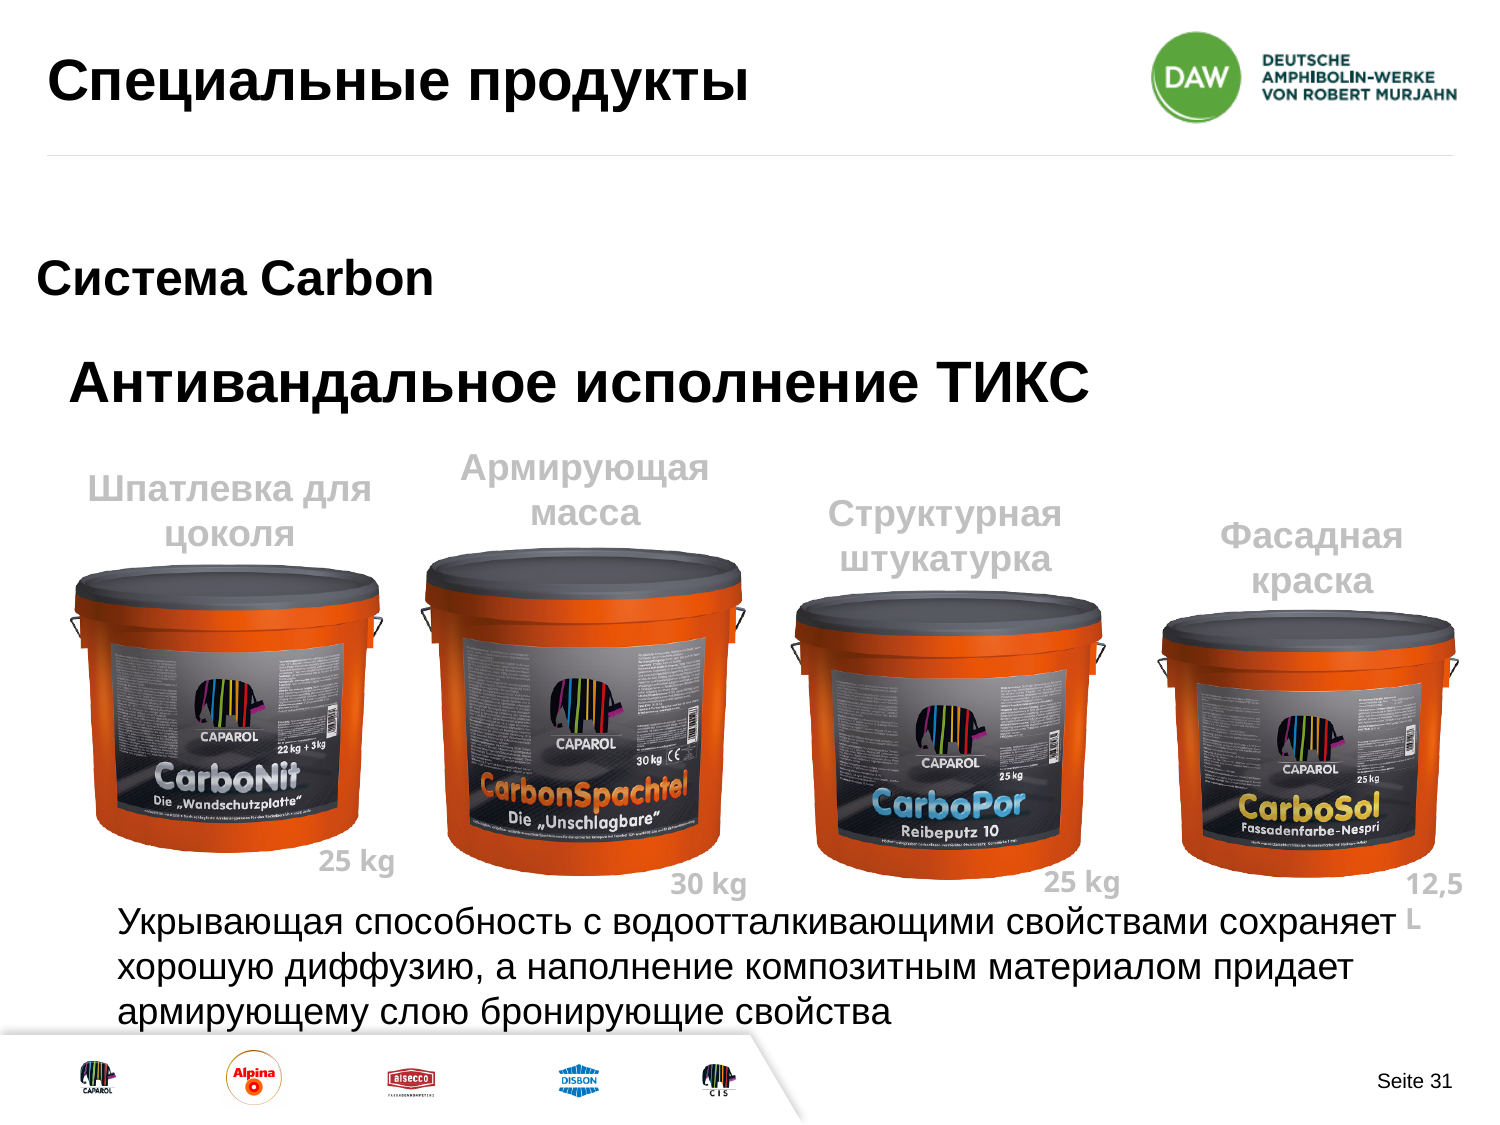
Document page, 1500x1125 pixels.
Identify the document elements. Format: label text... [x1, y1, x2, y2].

picture [549, 1054, 607, 1104]
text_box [347, 435, 820, 909]
picture [692, 1054, 748, 1103]
text_box Укрывающая способность с водоотталкивающими свойствами сохраняет хорошую диффузию, а наполнение композитным материалом придает армирующему слою бронирующие свойства [102, 894, 1476, 1040]
text_box Антивандальное исполнение ТИКС [68, 349, 1162, 401]
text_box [0, 455, 342, 886]
title Специальные продукты [46, 47, 1141, 99]
picture [71, 1051, 130, 1100]
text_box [720, 480, 1190, 907]
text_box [1090, 503, 1500, 909]
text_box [316, 229, 1191, 312]
text_box Система Carbon [21, 153, 1455, 314]
picture [376, 1056, 449, 1105]
picture [222, 1046, 287, 1109]
